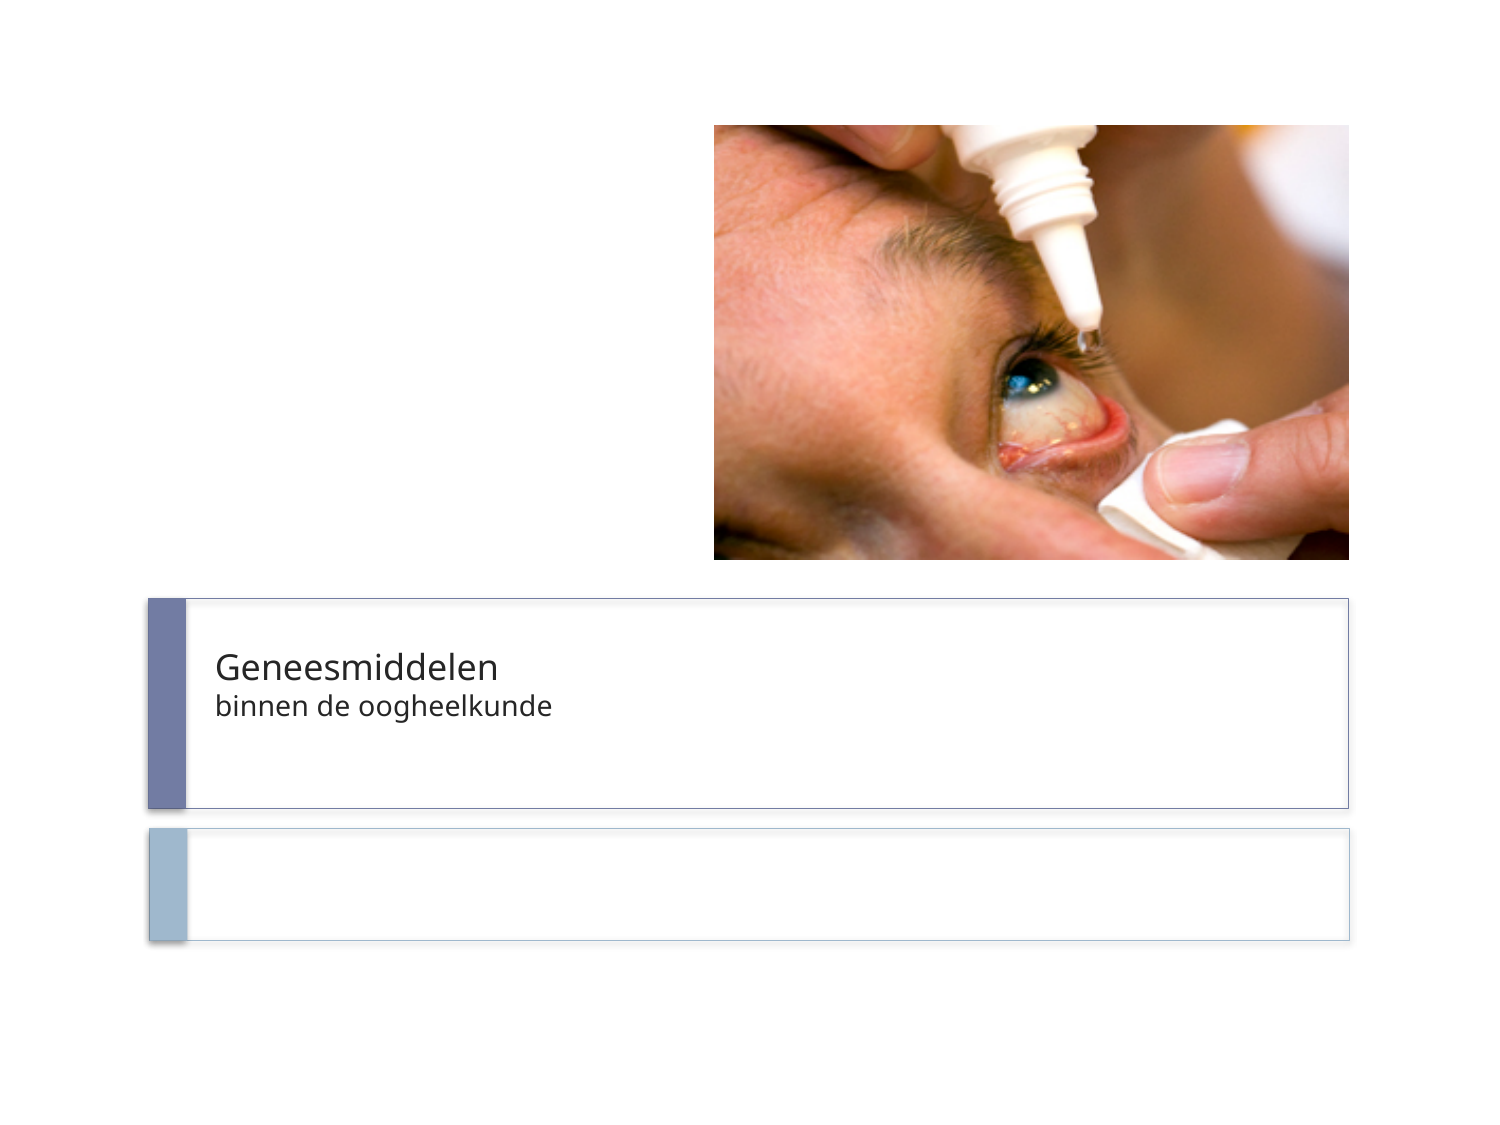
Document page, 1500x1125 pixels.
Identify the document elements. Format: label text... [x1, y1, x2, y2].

title Geneesmiddelen binnen de oogheelkunde [200, 637, 1325, 800]
picture [714, 125, 1349, 560]
